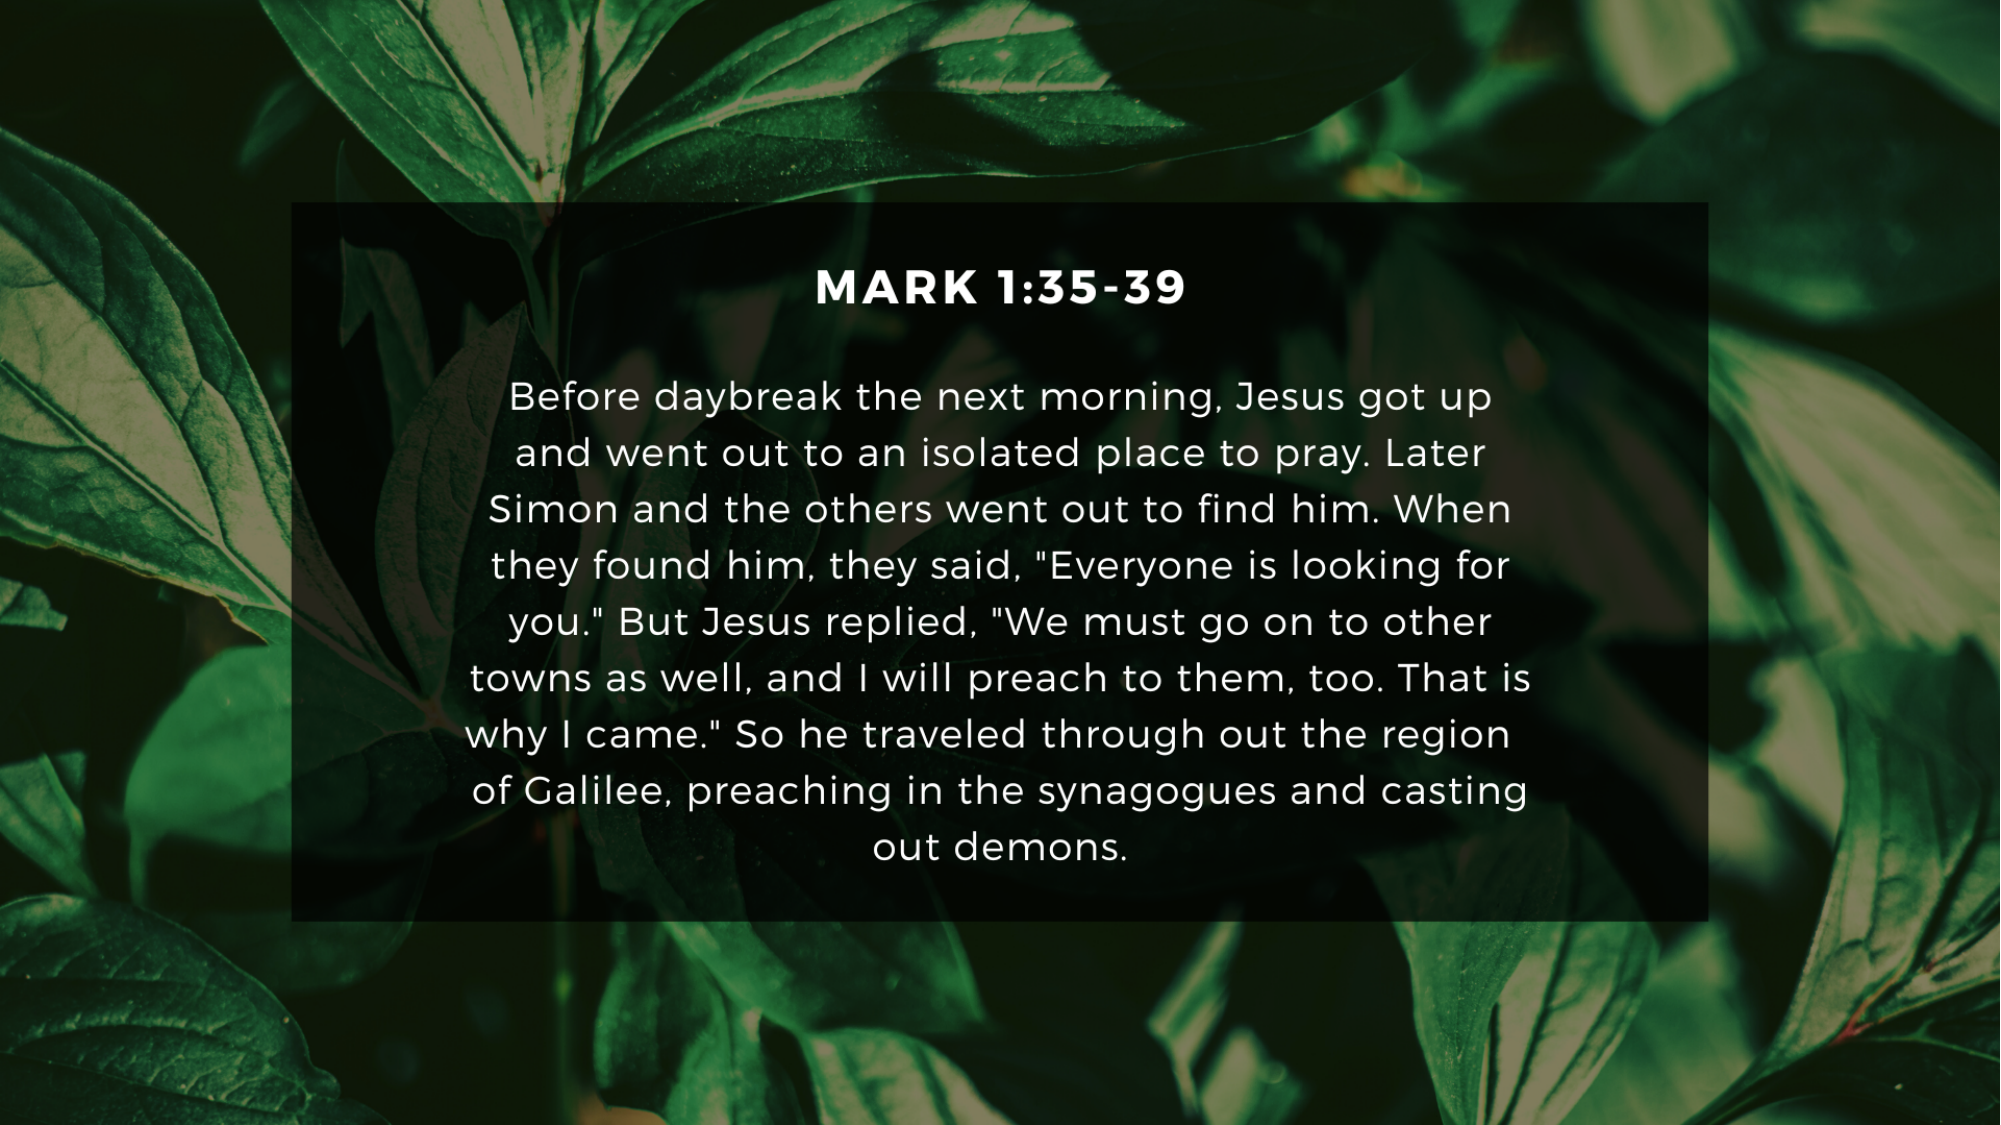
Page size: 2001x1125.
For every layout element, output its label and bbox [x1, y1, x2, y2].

list [0, 0, 2000, 1125]
